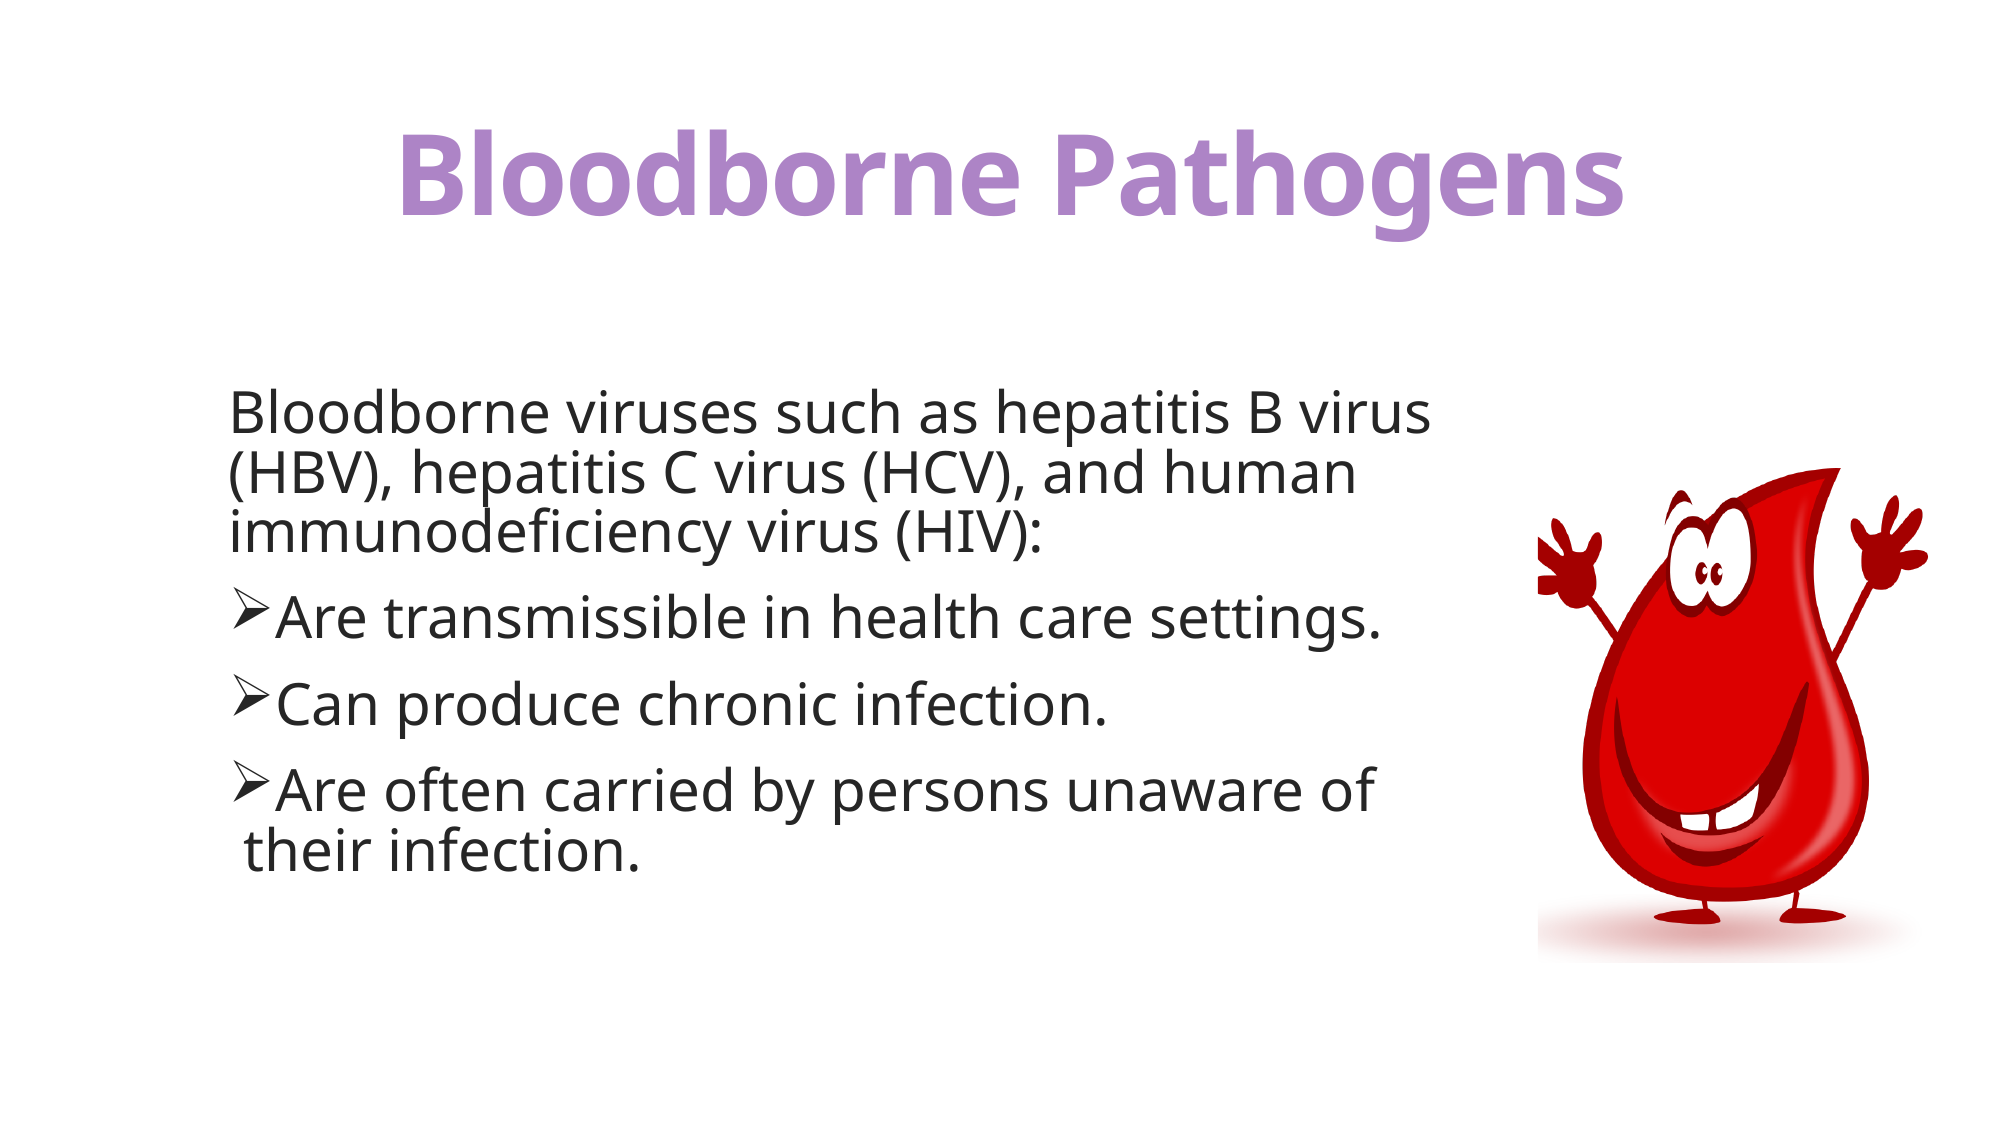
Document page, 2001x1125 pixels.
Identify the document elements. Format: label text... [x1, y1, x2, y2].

title Bloodborne Pathogens [189, 38, 1859, 323]
list Bloodborne viruses such as hepatitis B virus (HBV), hepatitis C virus (HCV), and human immunodeficiency virus (HIV): Are transmissible in health care settings. Can produce chronic infection. Are often carried by persons unaware of their infection. [213, 378, 1498, 1110]
picture [1537, 468, 1933, 966]
